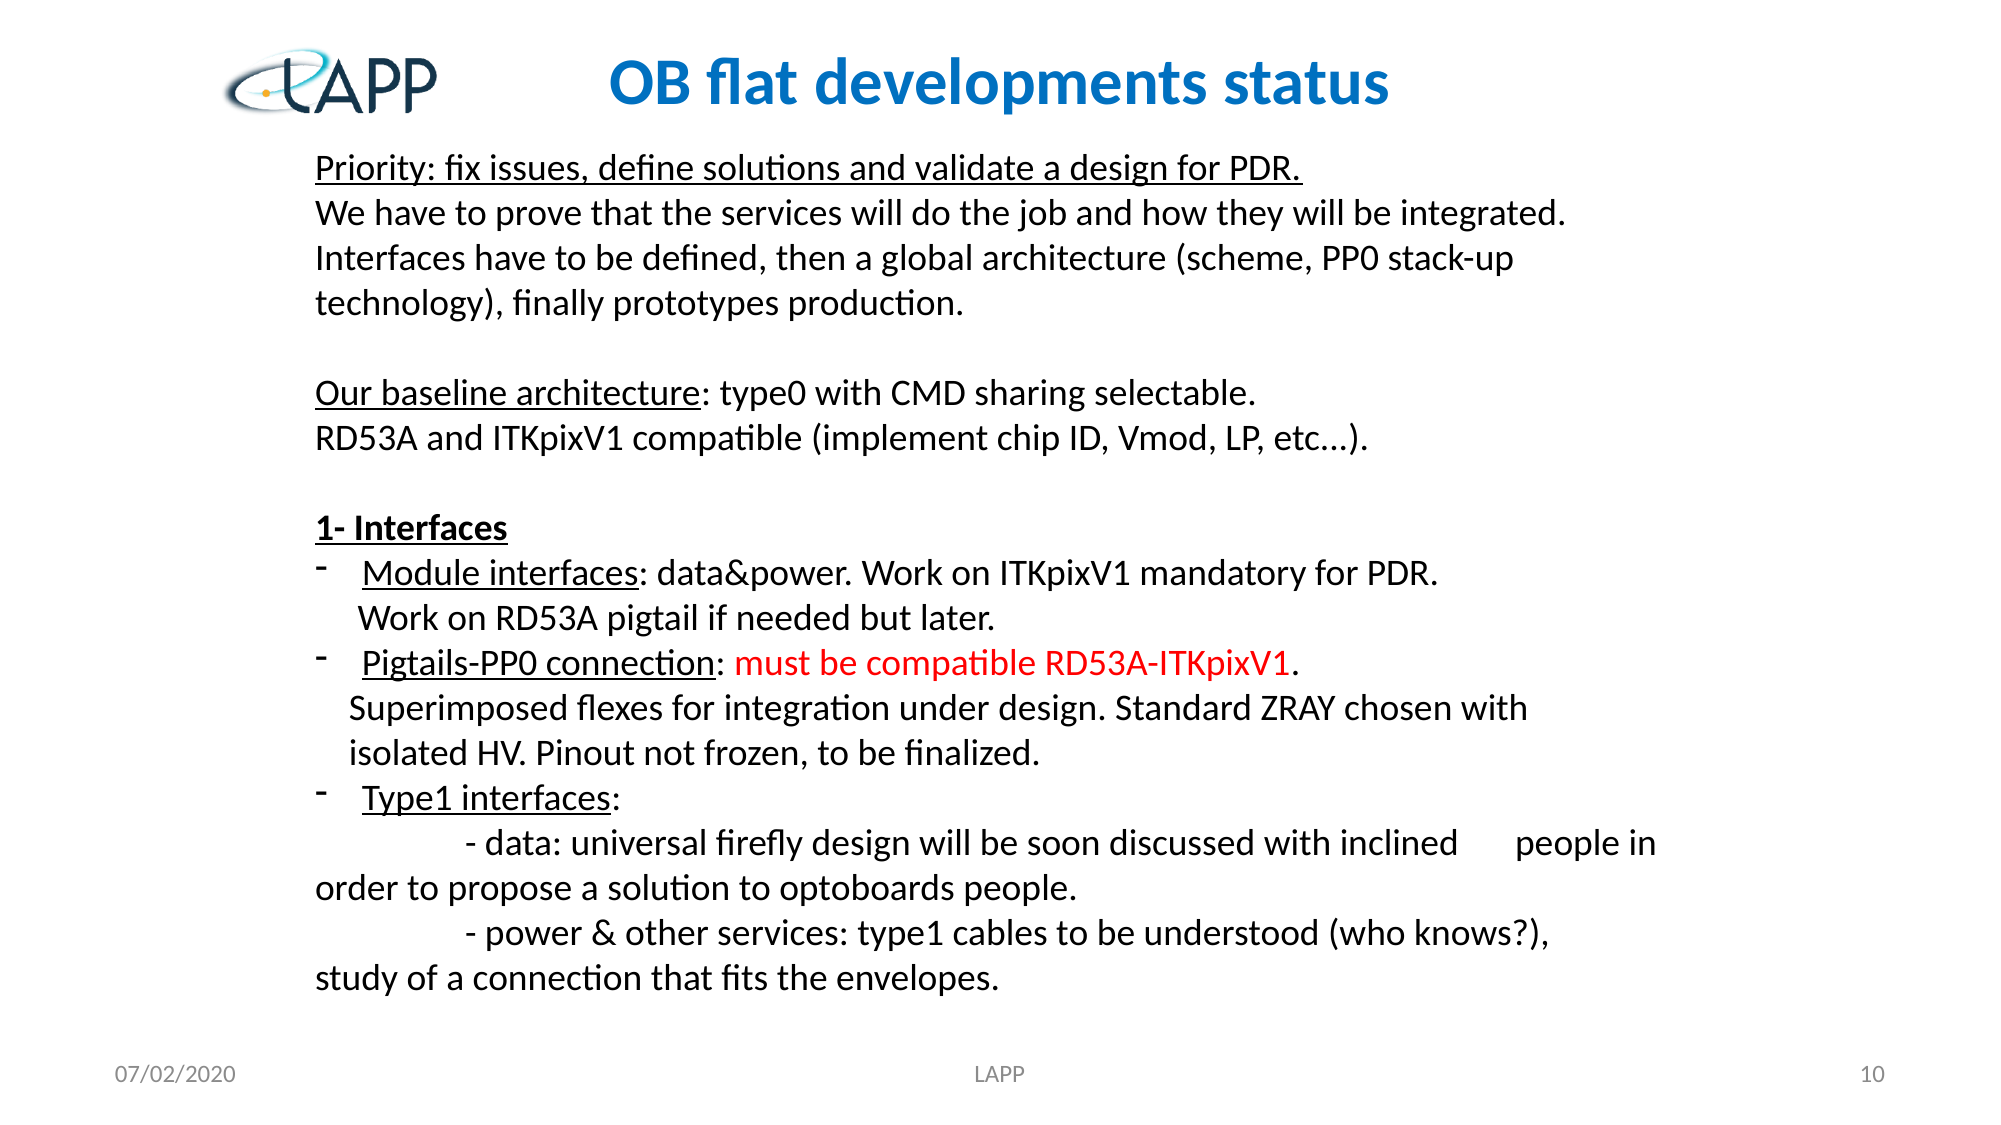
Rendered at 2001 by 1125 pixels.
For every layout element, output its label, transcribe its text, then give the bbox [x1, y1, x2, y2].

picture [213, 30, 450, 150]
text_box Priority: fix issues, define solutions and validate a design for PDR. We have to prove that the services will do the job and how they will be integrated. Interfaces have to be defined, then a global architecture (scheme, PP0 stack-up technology), finally prototypes production. Our baseline architecture: type0 with CMD sharing selectable. RD53A and ITKpixV1 compatible (implement chip ID, Vmod, LP, etc...). 1- Interfaces Module interfaces: data&power. Work on ITKpixV1 mandatory for PDR. Work on RD53A pigtail if needed but later. Pigtails-PP0 connection: must be compatible RD53A-ITKpixV1. Superimposed flexes for integration under design. Standard ZRAY chosen with isolated HV. Pinout not frozen, to be finalized. Type1 interfaces: - data: universal firefly design will be soon discussed with inclined people in order to propose a solution to optoboards people. - power & other services: type1 cables to be understood (who knows?), study of a connection that fits the envelopes. [300, 135, 1700, 1006]
text_box <number> [1433, 1042, 1900, 1103]
text_box 07/02/2020 [99, 1042, 567, 1103]
text_box OB flat developments status [594, 30, 1406, 125]
text_box LAPP [683, 1042, 1317, 1103]
